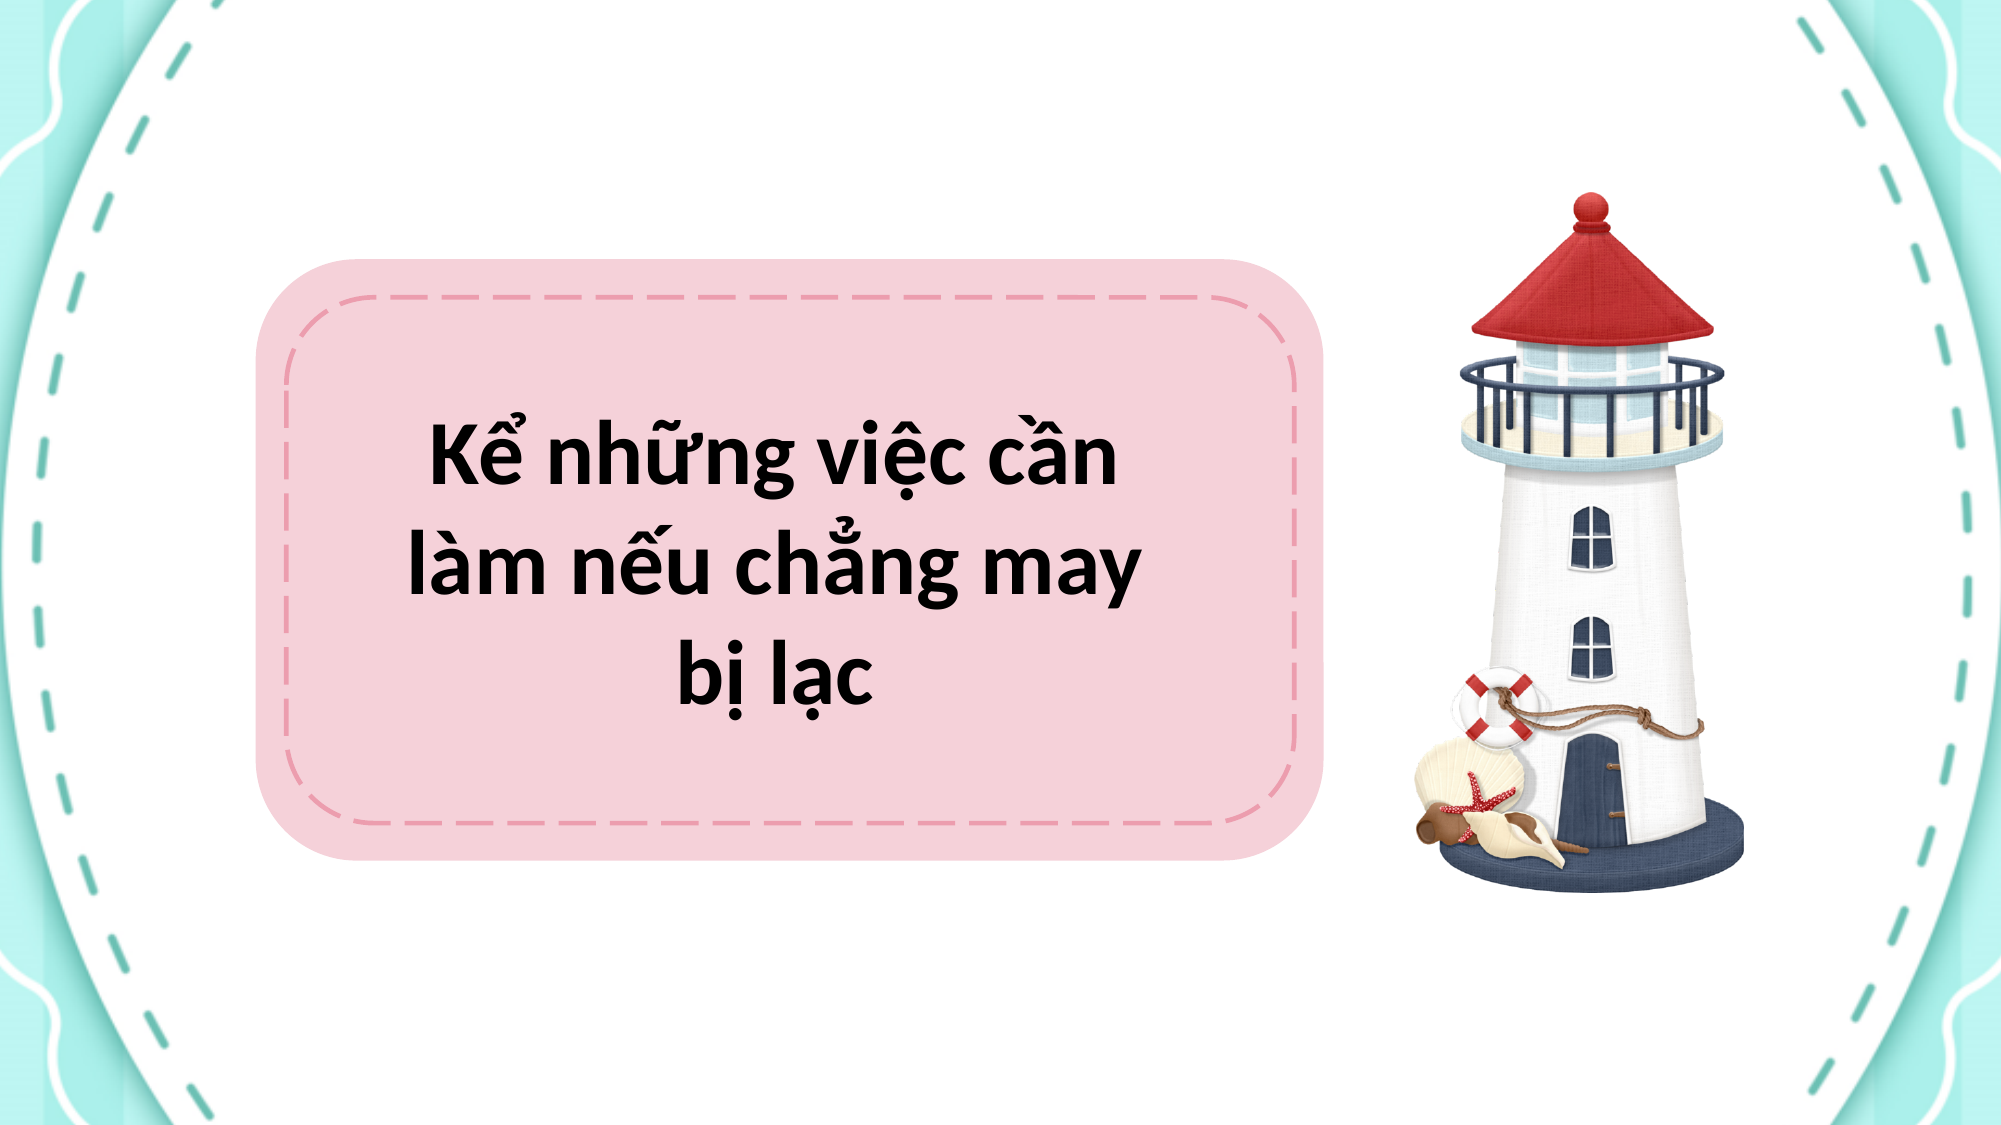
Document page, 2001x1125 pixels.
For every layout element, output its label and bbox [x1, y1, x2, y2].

picture [0, 0, 2001, 1125]
text_box [256, 260, 1323, 860]
